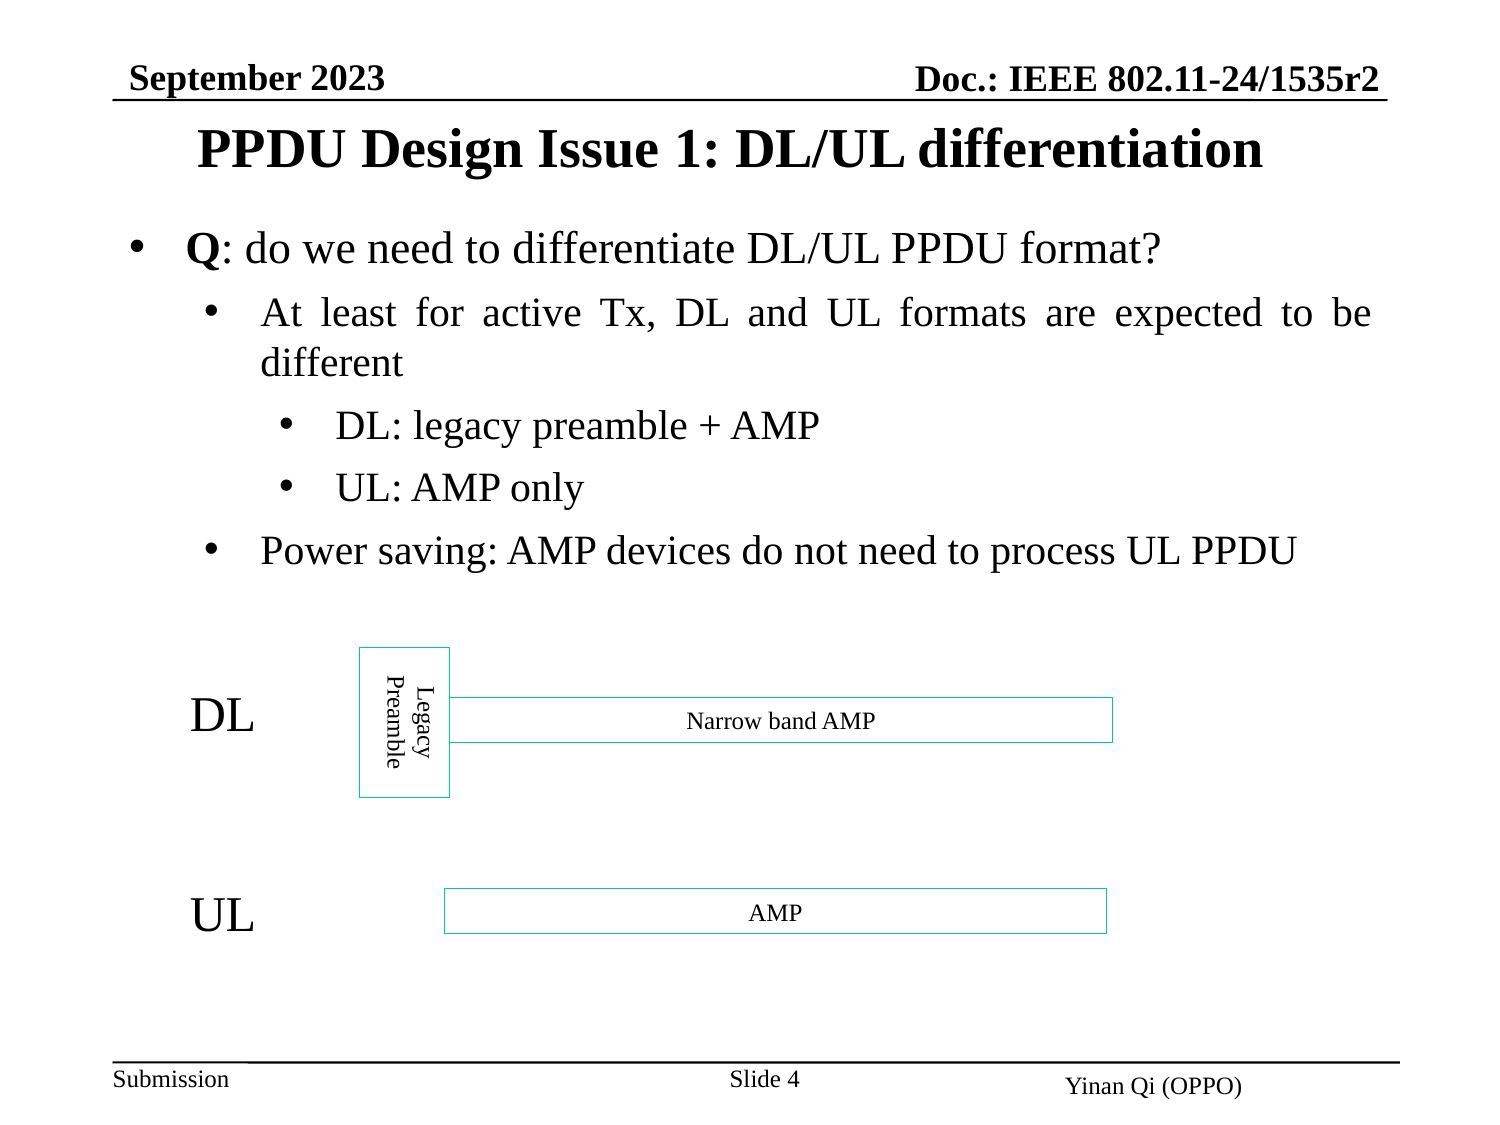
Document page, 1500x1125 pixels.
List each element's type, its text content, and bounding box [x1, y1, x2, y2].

text_box UL [174, 873, 288, 949]
text_box Yinan Qi (OPPO) [1050, 1062, 1402, 1093]
text_box Slide 4 [712, 1062, 800, 1122]
text_box September 2023 [114, 45, 493, 100]
text_box Legacy Preamble [359, 647, 450, 798]
text_box DL [174, 673, 288, 749]
text_box AMP [444, 888, 1107, 934]
text_box Q: do we need to differentiate DL/UL PPDU format? At least for active Tx, DL and UL formats are expected to be different DL: legacy preamble + AMP UL: AMP only Power saving: AMP devices do not need to process UL PPDU [114, 210, 1388, 581]
text_box Doc.: IEEE 802.11-24/1535r2 [899, 46, 1413, 107]
text_box Narrow band AMP [449, 697, 1113, 743]
text_box PPDU Design Issue 1: DL/UL differentiation [62, 112, 1400, 193]
